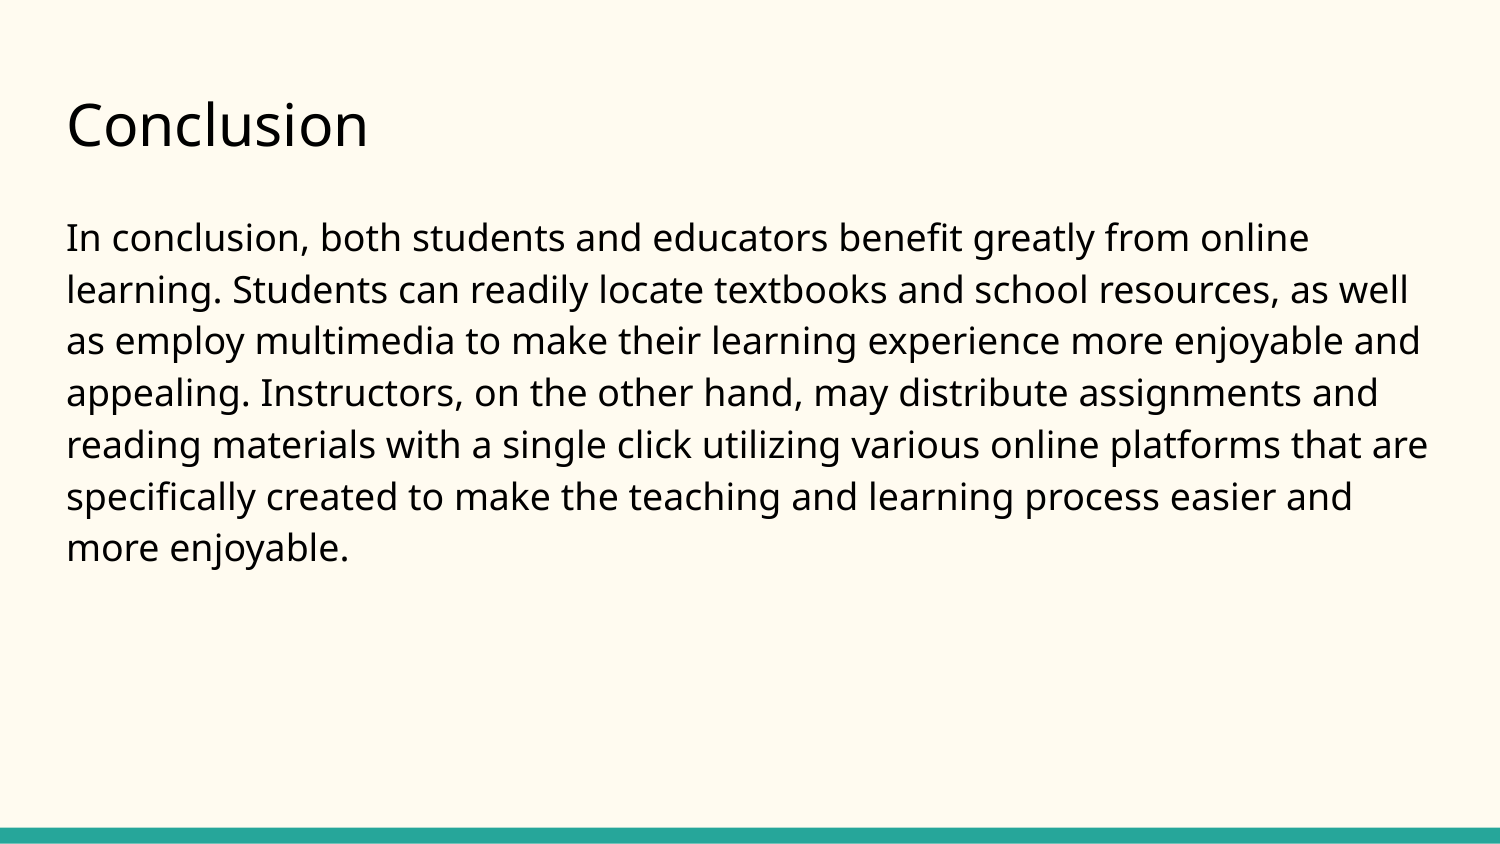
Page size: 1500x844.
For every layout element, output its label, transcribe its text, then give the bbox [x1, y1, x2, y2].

title Conclusion [51, 72, 1449, 174]
list In conclusion, both students and educators benefit greatly from online learning. Students can readily locate textbooks and school resources, as well as employ multimedia to make their learning experience more enjoyable and appealing. Instructors, on the other hand, may distribute assignments and reading materials with a single click utilizing various online platforms that are specifically created to make the teaching and learning process easier and more enjoyable. [51, 192, 1449, 750]
